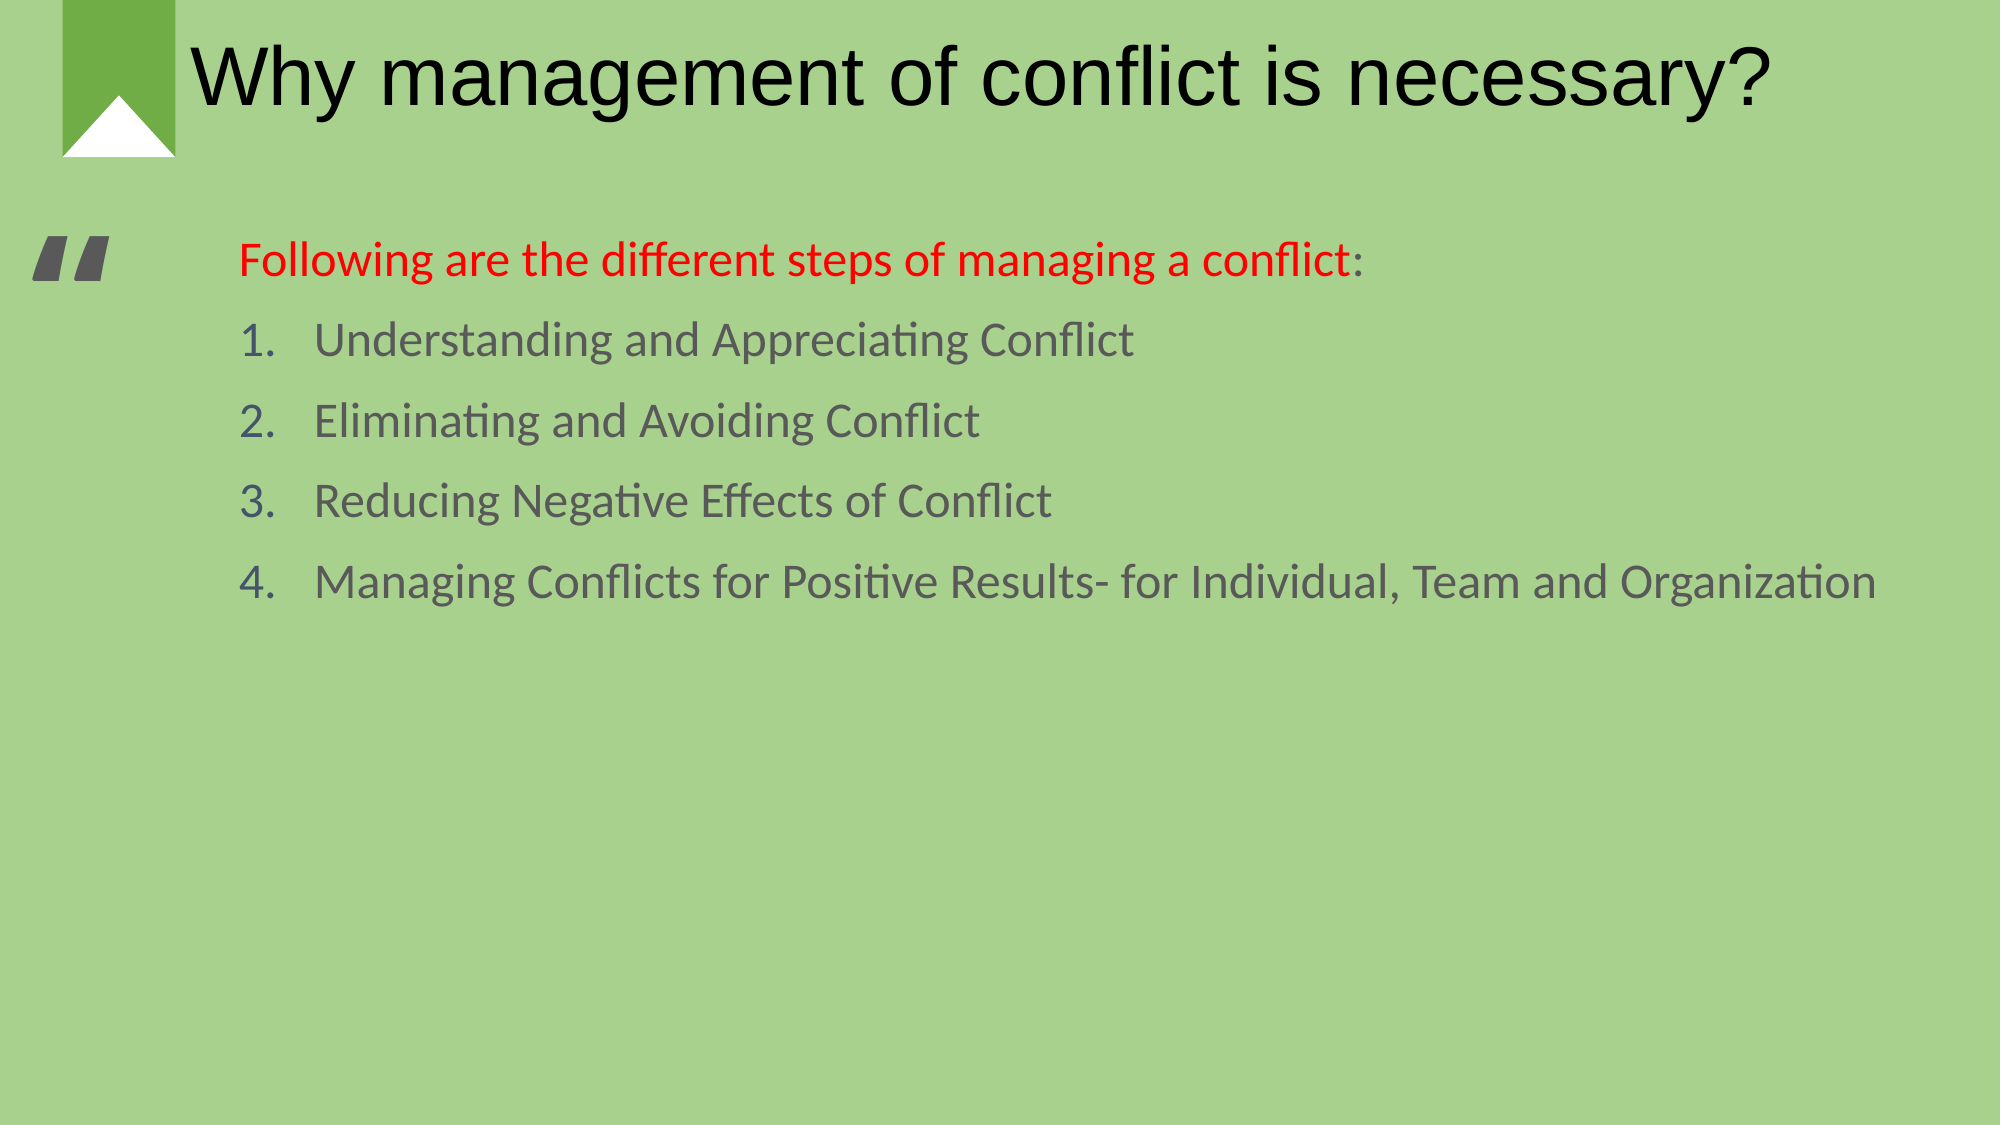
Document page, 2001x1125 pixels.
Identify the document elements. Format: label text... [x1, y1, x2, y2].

text_box Following are the different steps of managing a conflict: Understanding and Appreciating Conflict Eliminating and Avoiding Conflict Reducing Negative Effects of Conflict Managing Conflicts for Positive Results- for Individual, Team and Organization [223, 212, 1894, 942]
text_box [60, 0, 176, 158]
text_box Why management of conflict is necessary? [176, 14, 1894, 130]
text_box “ [15, 177, 279, 412]
